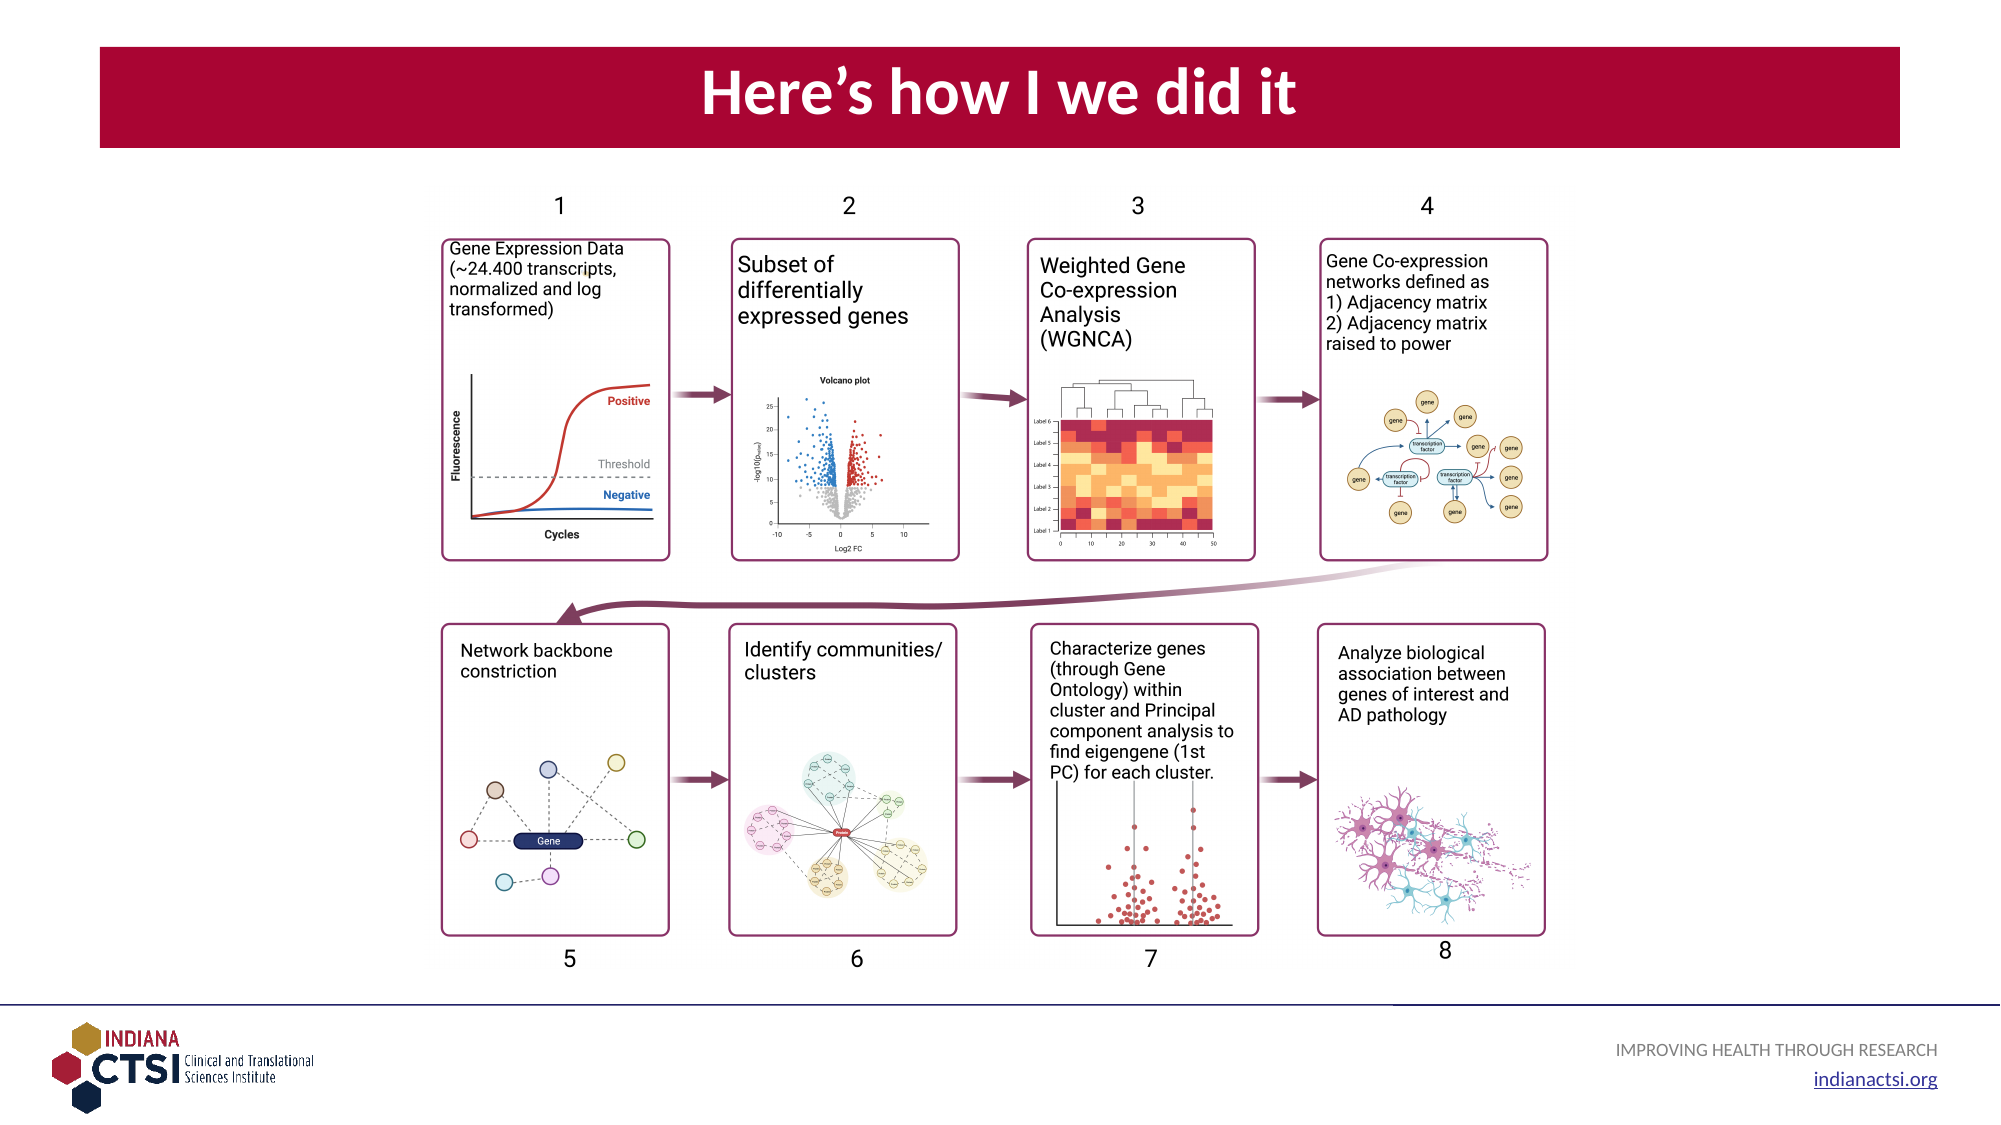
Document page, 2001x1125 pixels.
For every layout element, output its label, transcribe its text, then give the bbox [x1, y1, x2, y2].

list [424, 184, 1576, 969]
title Here’s how I we did it [99, 46, 1900, 148]
picture [52, 1022, 313, 1114]
